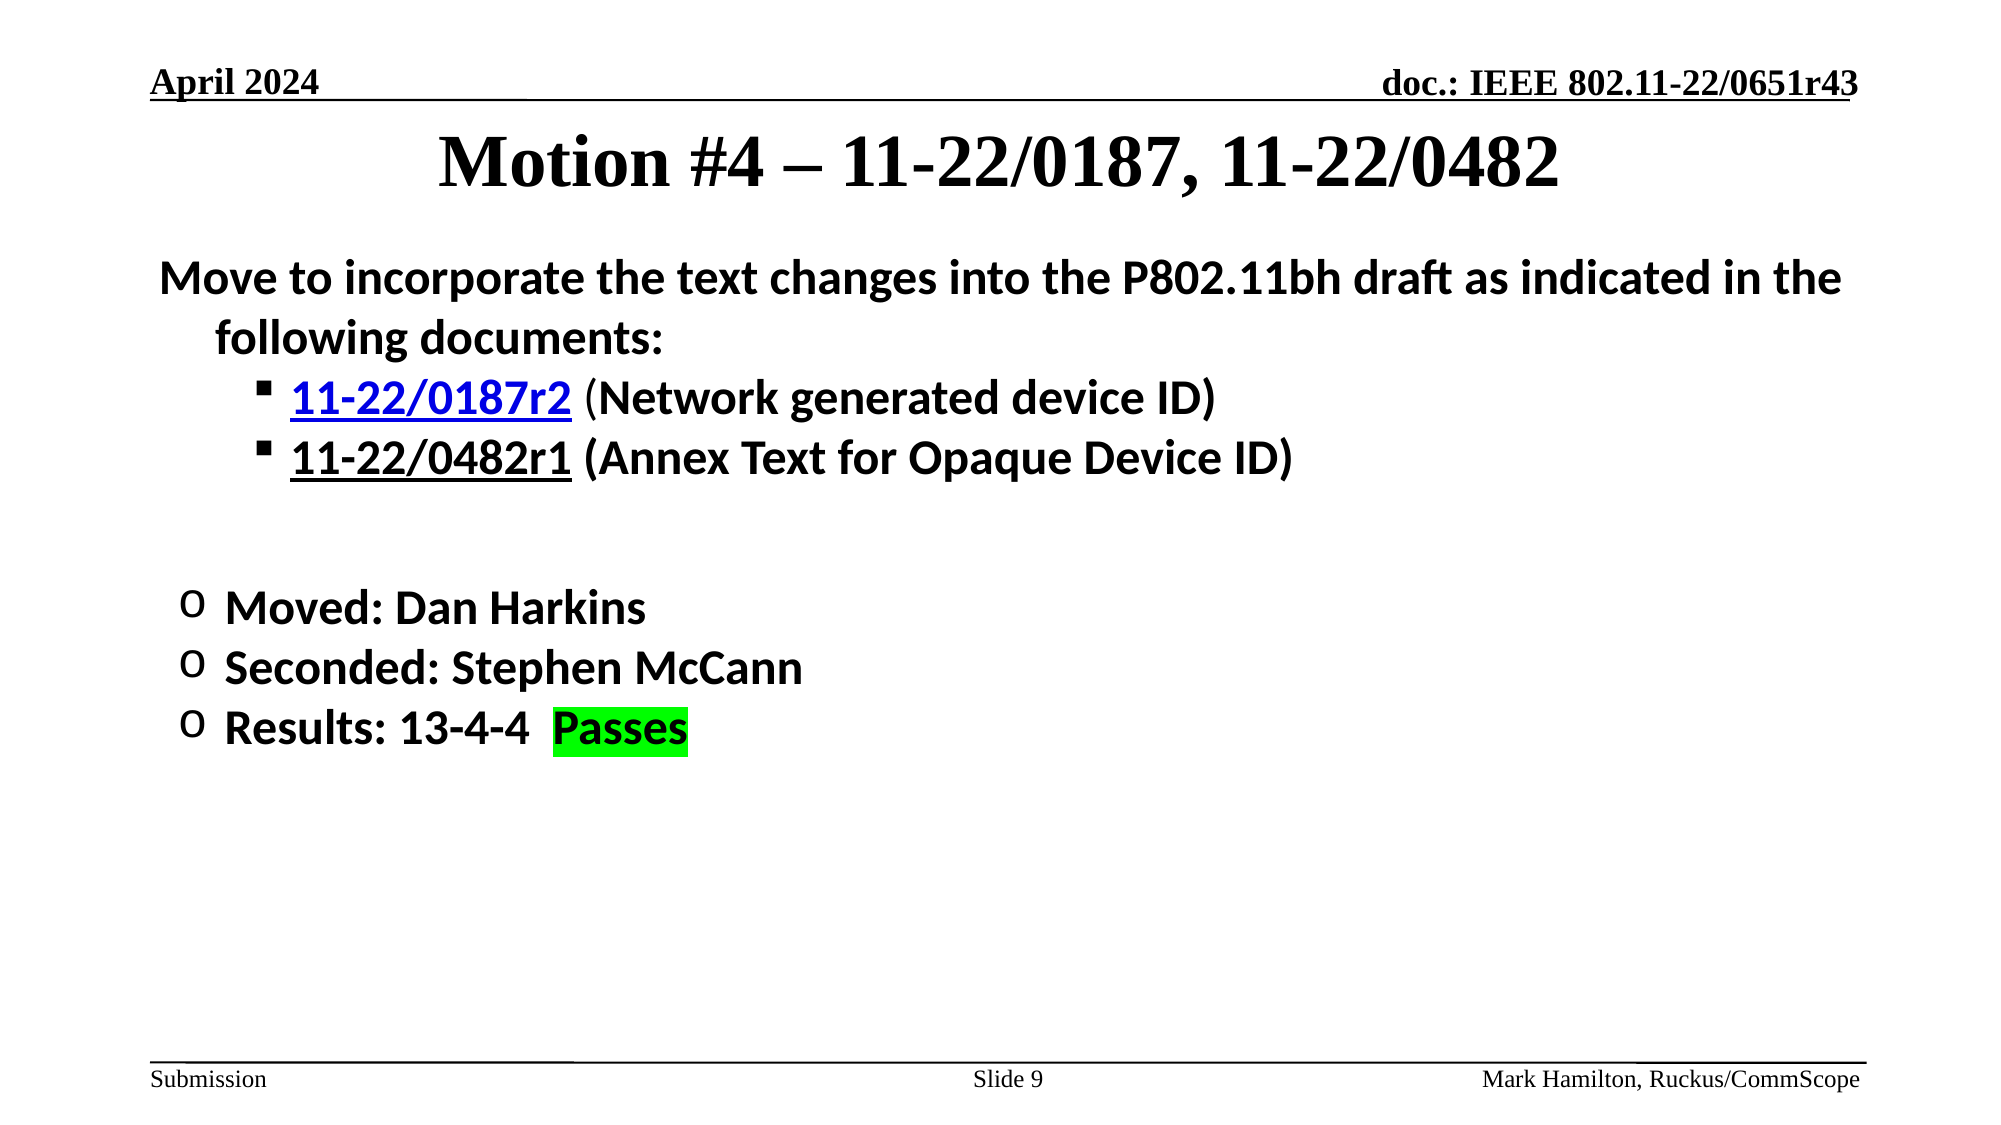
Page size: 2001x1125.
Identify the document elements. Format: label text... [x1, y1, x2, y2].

slide_number Slide 9 [950, 1061, 1067, 1123]
list Move to incorporate the text changes into the P802.11bh draft as indicated in the following documents: 11-22/0187r2 (Network generated device ID) 11-22/0482r1 (Annex Text for Opaque Device ID) Moved: Dan Harkins Seconded: Stephen McCann Results: 13-4-4 Passes [87, 237, 1926, 1063]
title Motion #4 – 11-22/0187, 11-22/0482 [149, 112, 1850, 201]
